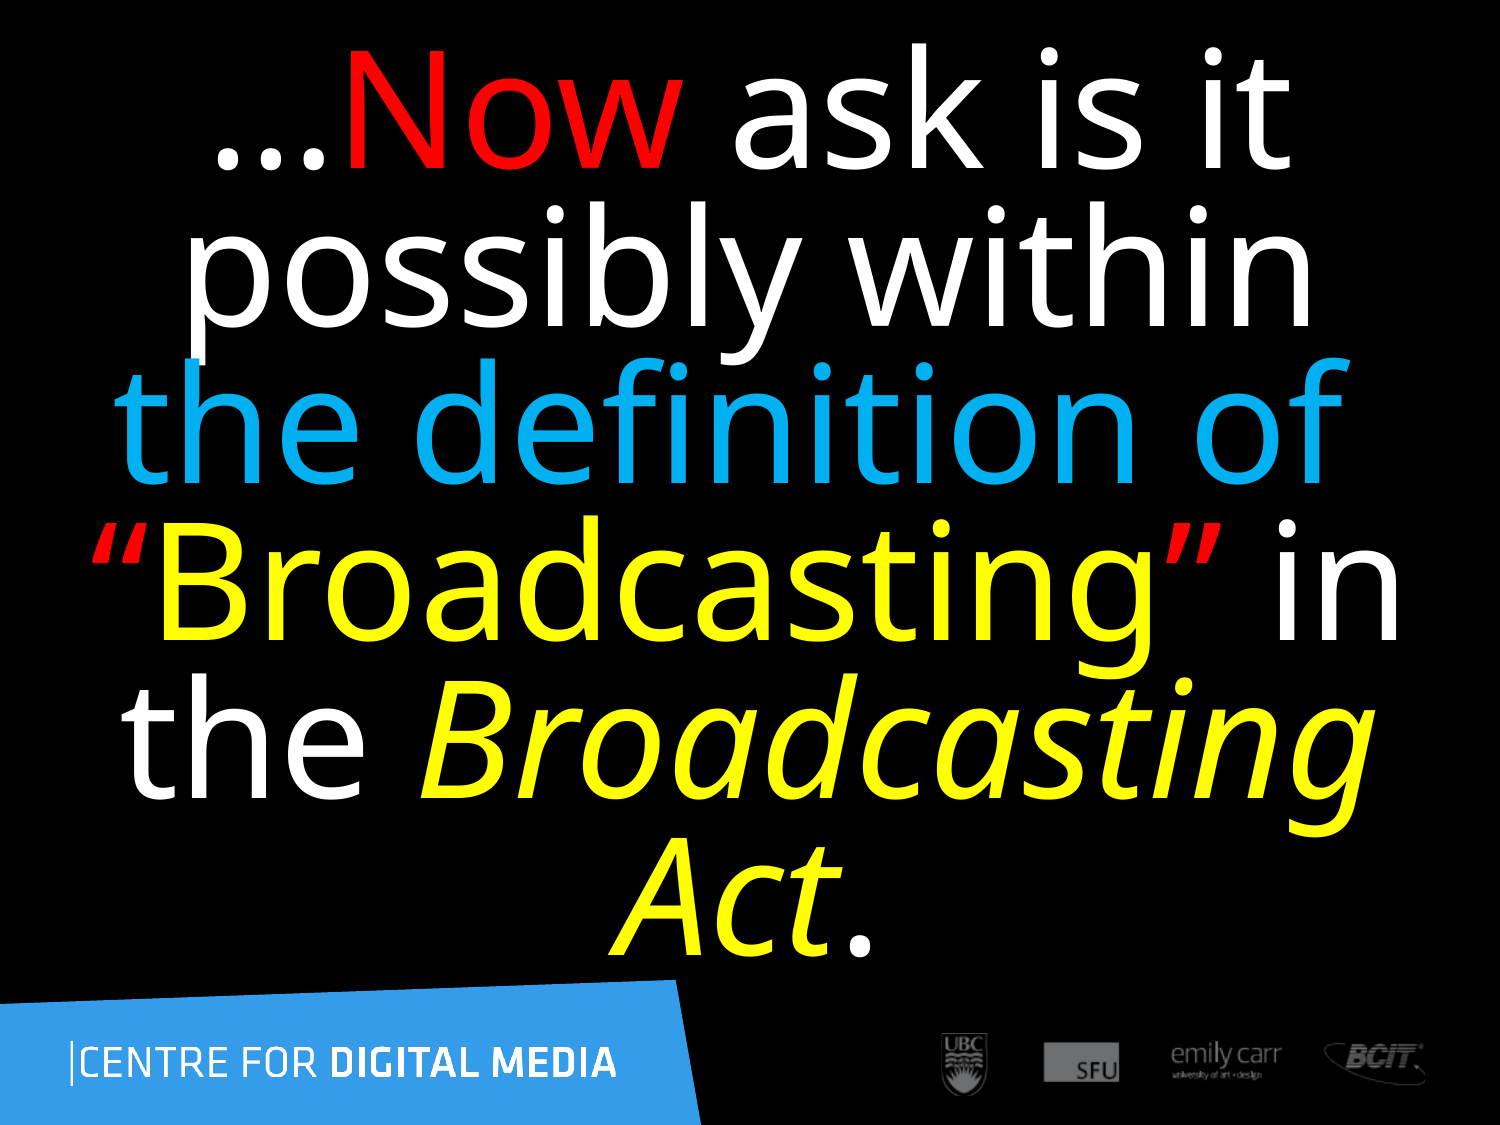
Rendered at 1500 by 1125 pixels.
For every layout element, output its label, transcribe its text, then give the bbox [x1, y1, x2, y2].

list …Now ask is it possibly within the definition of “Broadcasting” in the Broadcasting Act. [75, 30, 1425, 1022]
